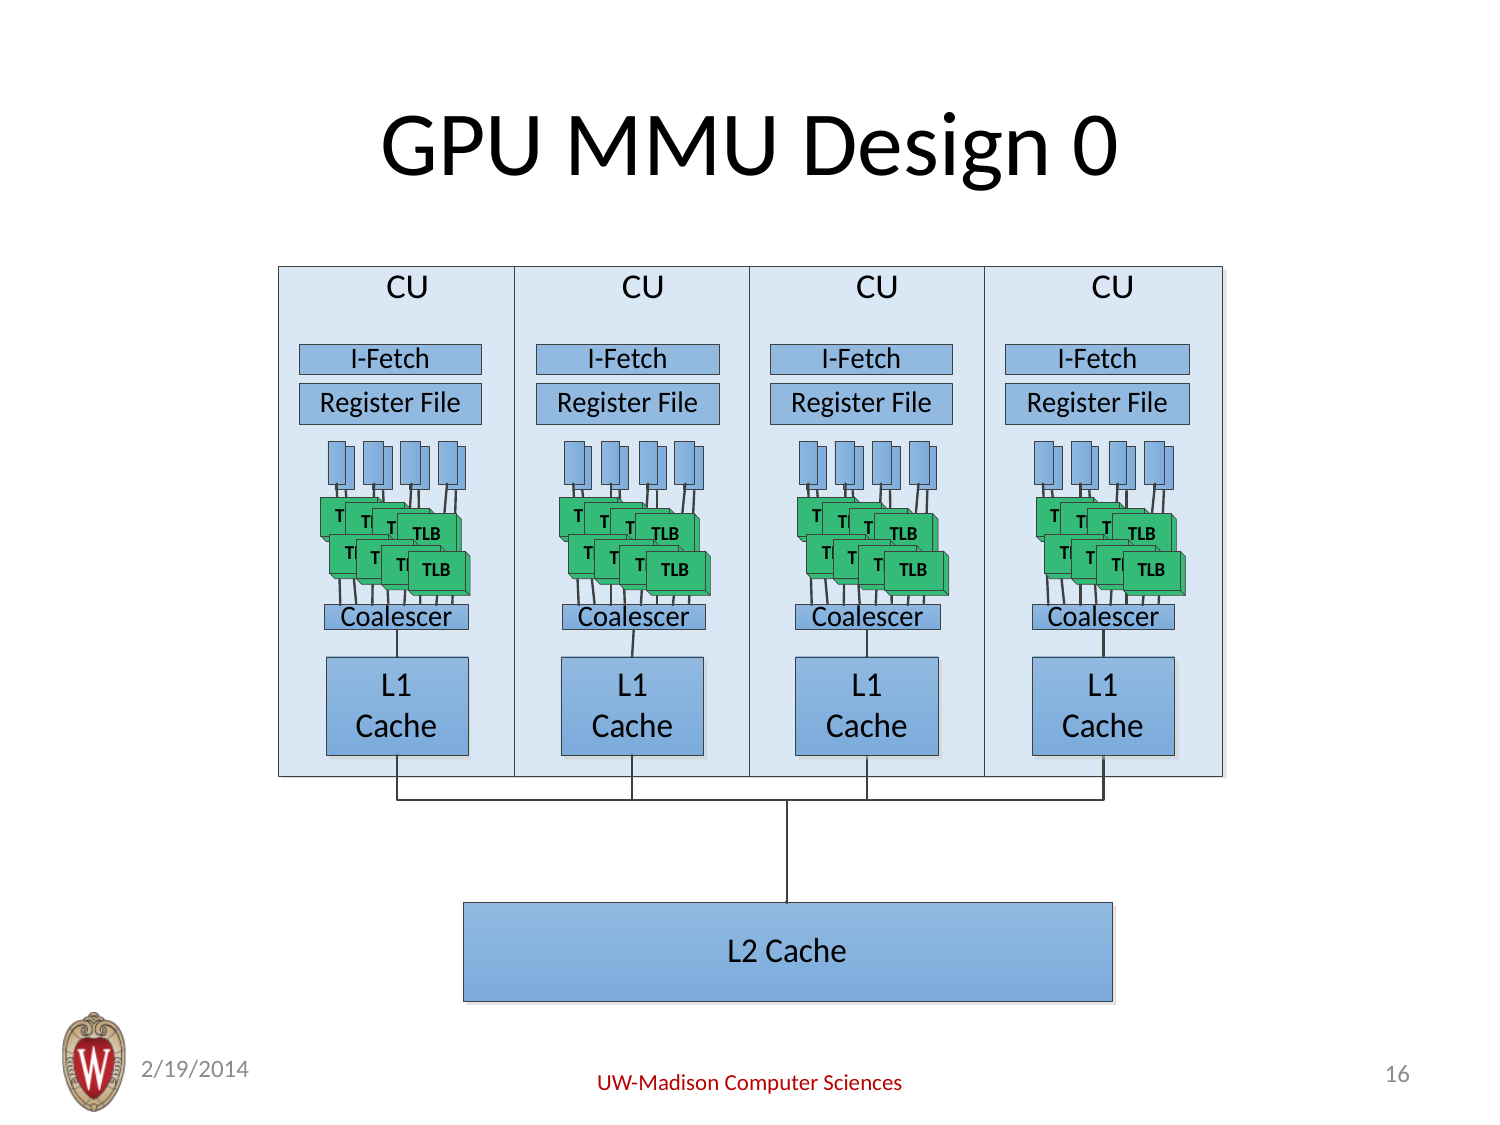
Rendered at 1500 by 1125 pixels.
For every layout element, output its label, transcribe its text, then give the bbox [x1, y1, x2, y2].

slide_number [125, 1037, 375, 1098]
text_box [252, 262, 1248, 1009]
footer UW-Madison Computer Sciences [537, 1051, 963, 1112]
slide_number 16 [1074, 1042, 1425, 1103]
title GPU MMU Design 0 [75, 45, 1425, 233]
